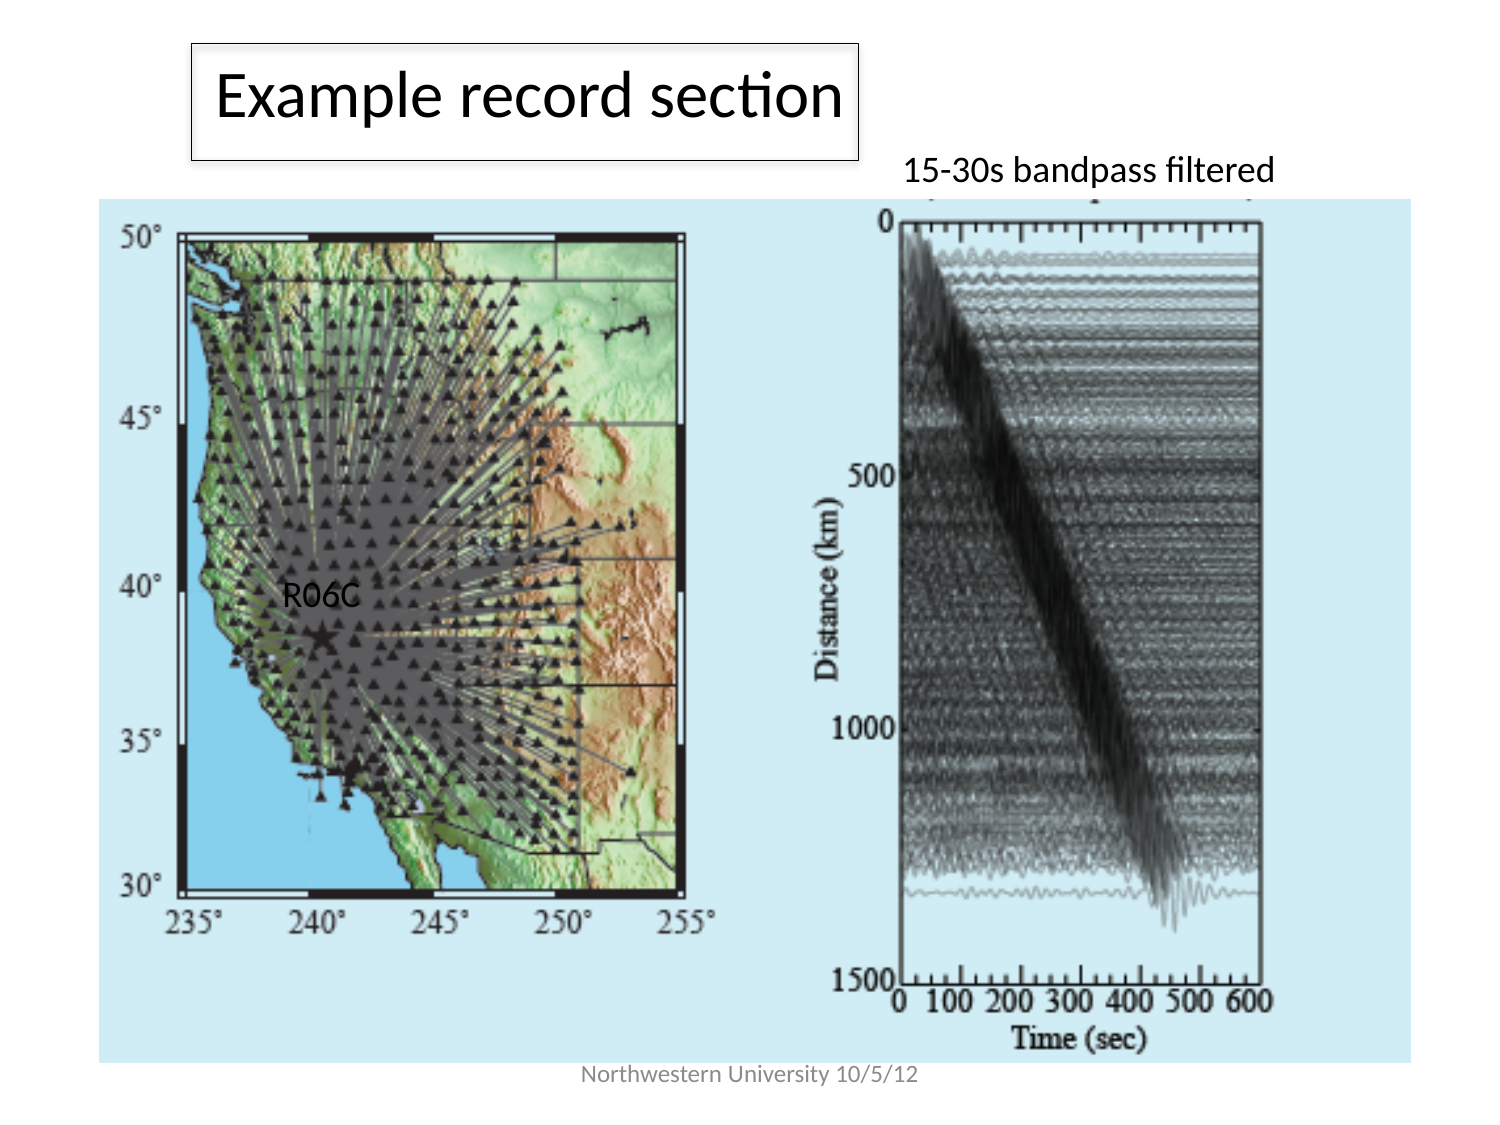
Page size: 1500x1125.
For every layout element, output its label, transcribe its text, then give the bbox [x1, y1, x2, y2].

picture [99, 199, 1411, 1063]
text_box Example record section [58, 31, 1003, 150]
text_box [191, 43, 859, 161]
footer Northwestern University 10/5/12 [512, 1072, 988, 1103]
text_box 15-30s bandpass filtered [887, 137, 1350, 198]
